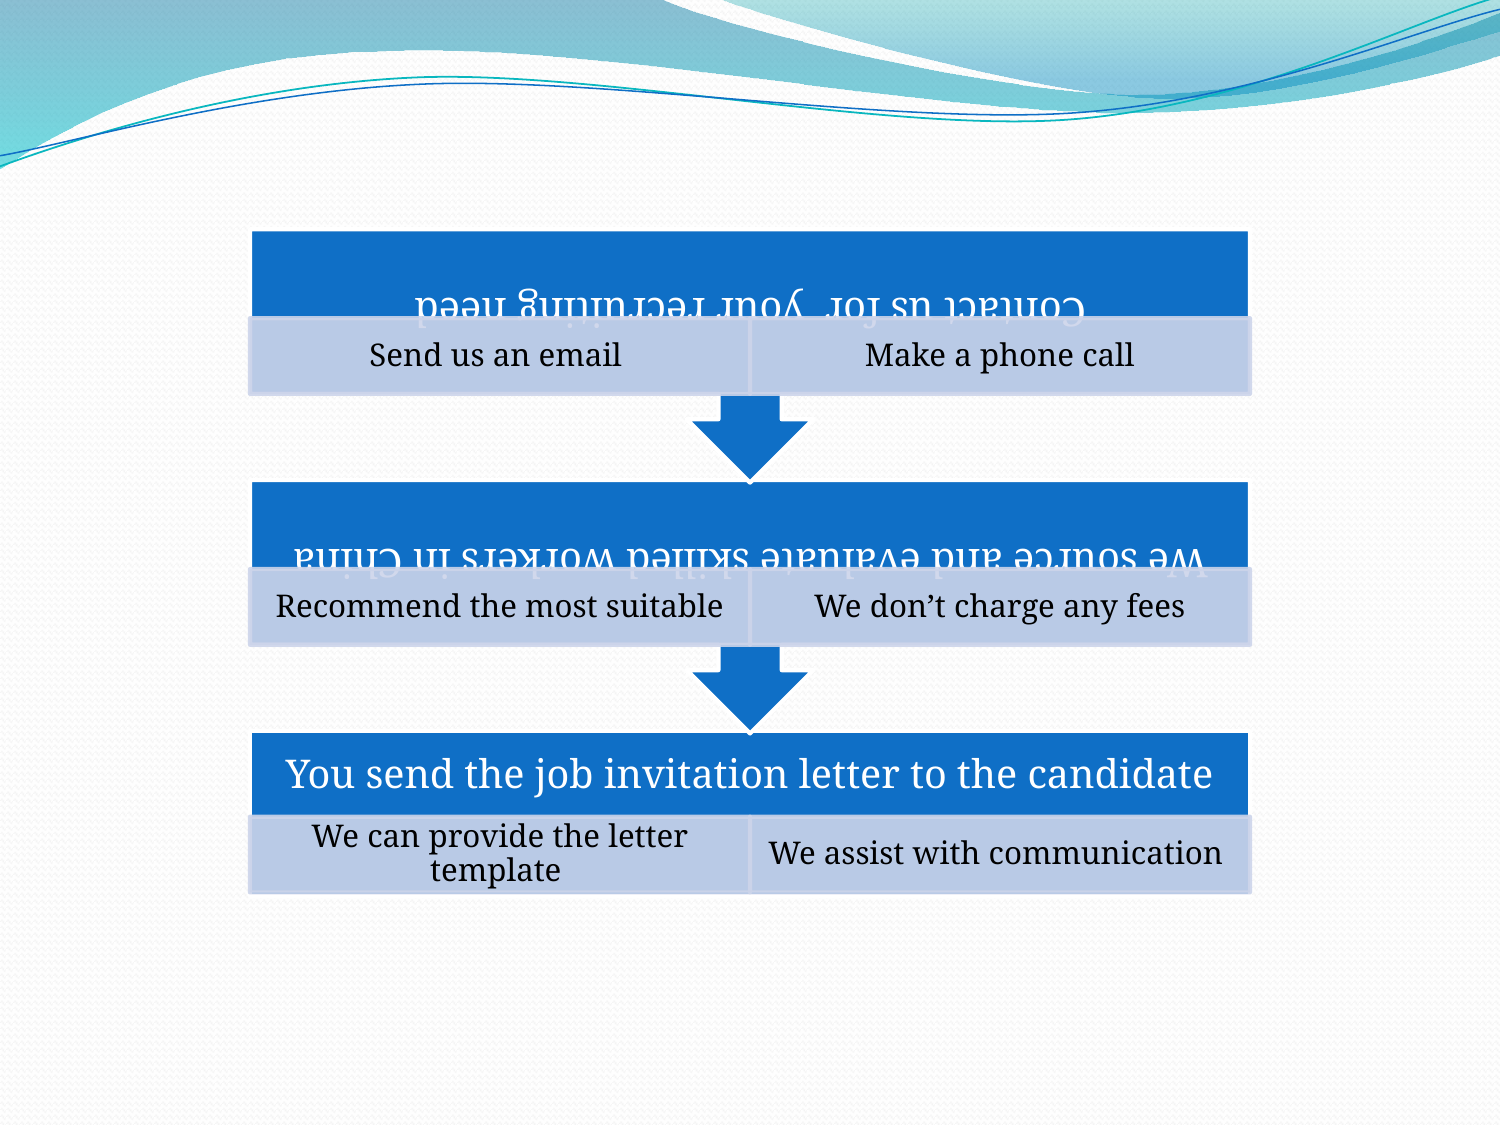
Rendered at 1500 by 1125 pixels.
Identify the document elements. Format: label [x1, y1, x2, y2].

text_box [249, 228, 1251, 897]
